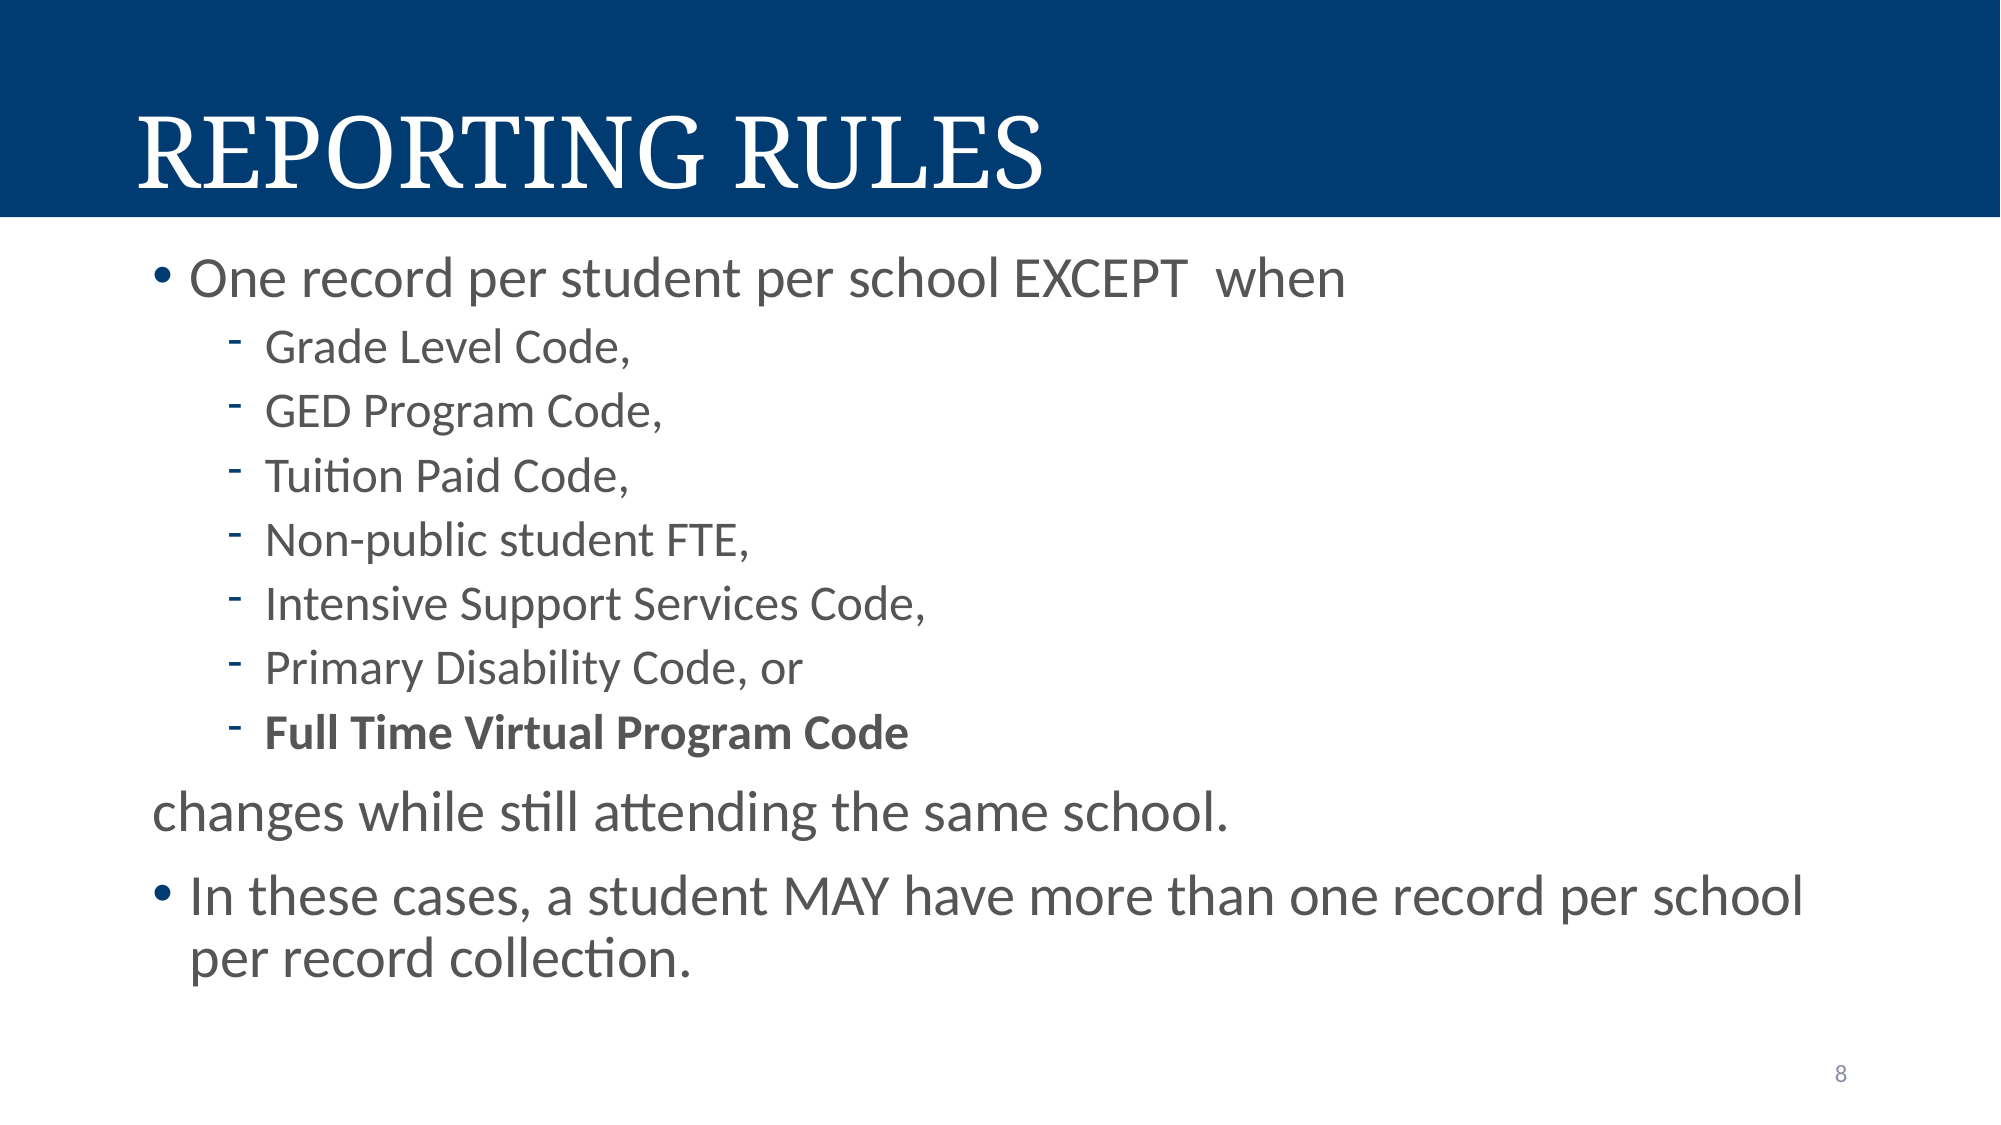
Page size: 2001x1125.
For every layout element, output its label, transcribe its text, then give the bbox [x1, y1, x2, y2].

list One record per student per school EXCEPT when Grade Level Code, GED Program Code, Tuition Paid Code, Non-public student FTE, Intensive Support Services Code, Primary Disability Code, or Full Time Virtual Program Code changes while still attending the same school. In these cases, a student MAY have more than one record per school per record collection. [137, 239, 1863, 1014]
slide_number 8 [1412, 1042, 1863, 1103]
title Reporting Rules [0, 0, 2000, 218]
